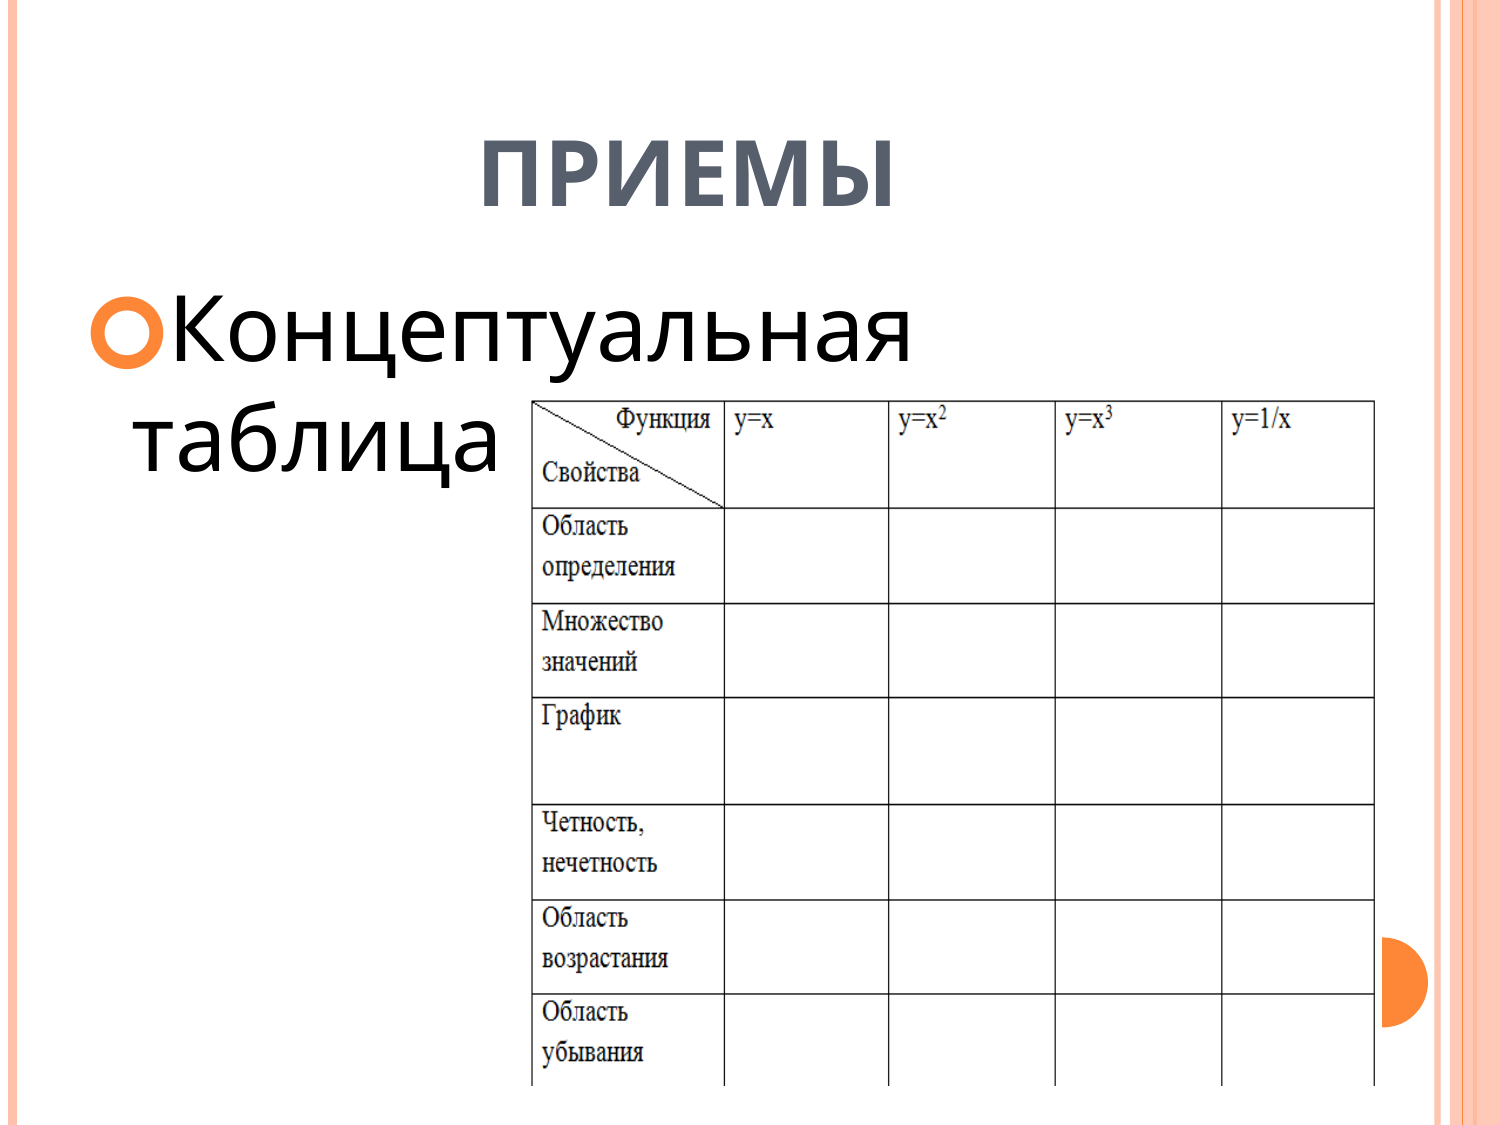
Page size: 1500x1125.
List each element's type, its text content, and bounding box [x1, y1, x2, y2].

list Концептуальная таблица [71, 262, 1238, 513]
title Приемы [75, 45, 1300, 233]
picture [528, 391, 1383, 1087]
